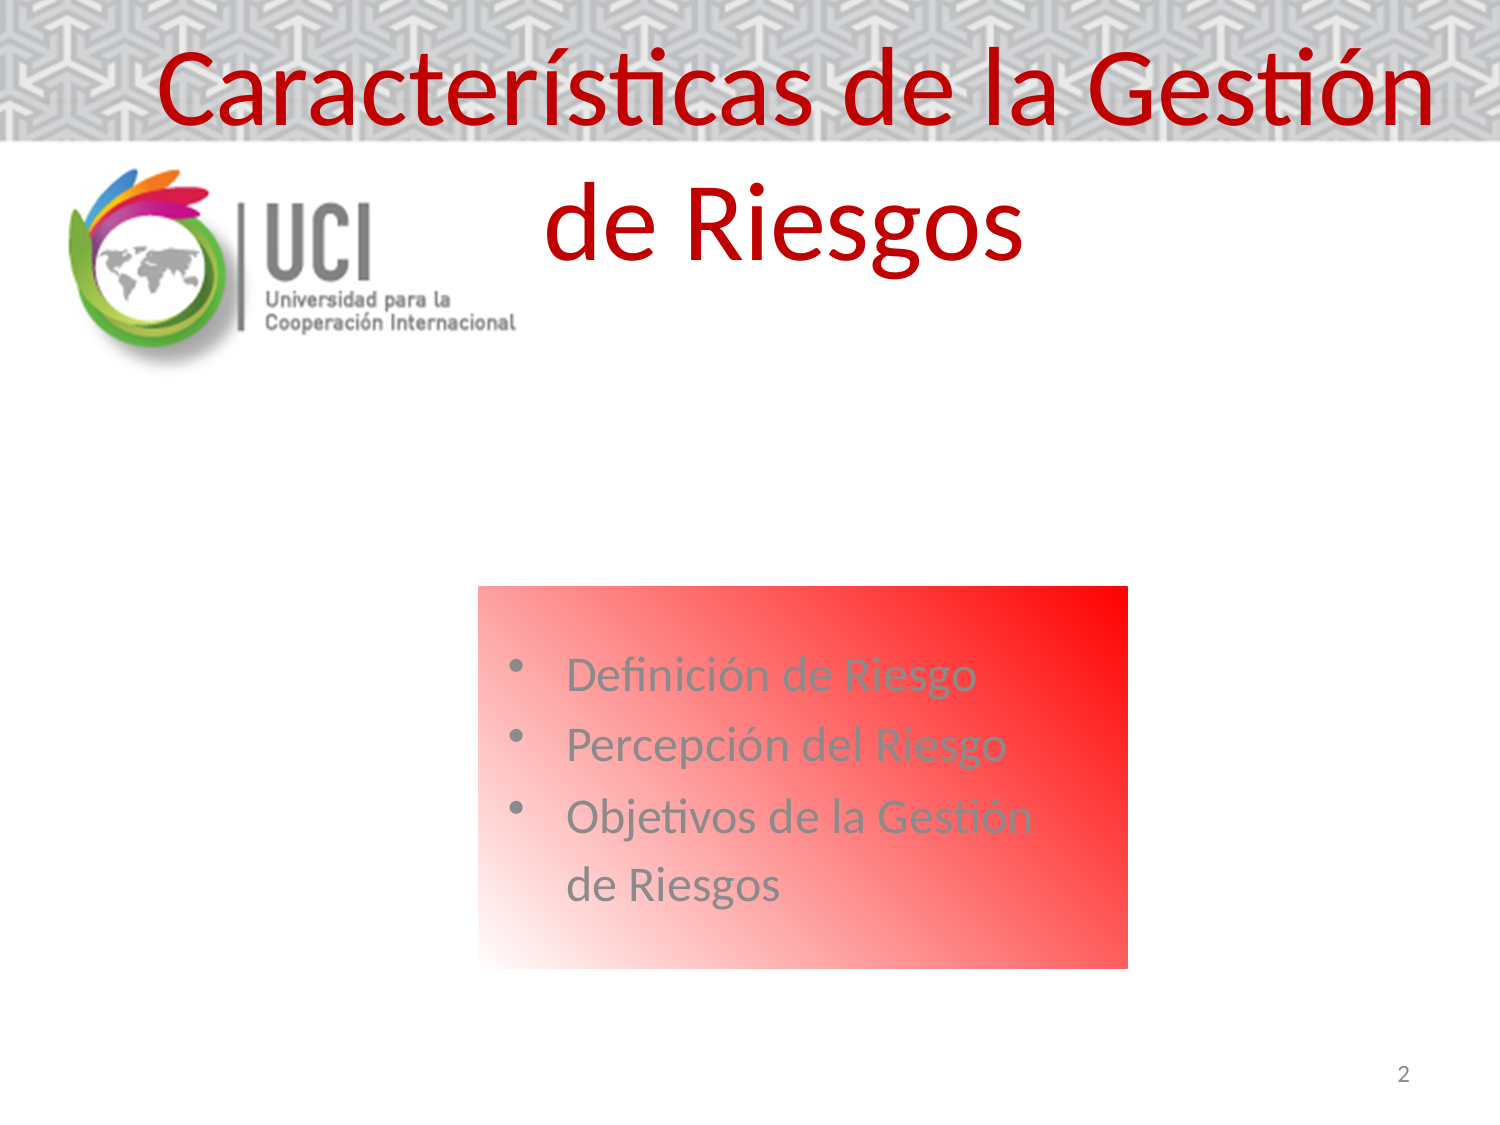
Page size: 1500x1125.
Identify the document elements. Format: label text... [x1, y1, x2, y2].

subtitle Definición de Riesgo Percepción del Riesgo Objetivos de la Gestión de Riesgos [478, 586, 1128, 969]
title Características de la Gestión de Riesgos [123, 0, 1471, 291]
slide_number 2 [1074, 1042, 1425, 1103]
picture [0, 0, 1500, 1125]
